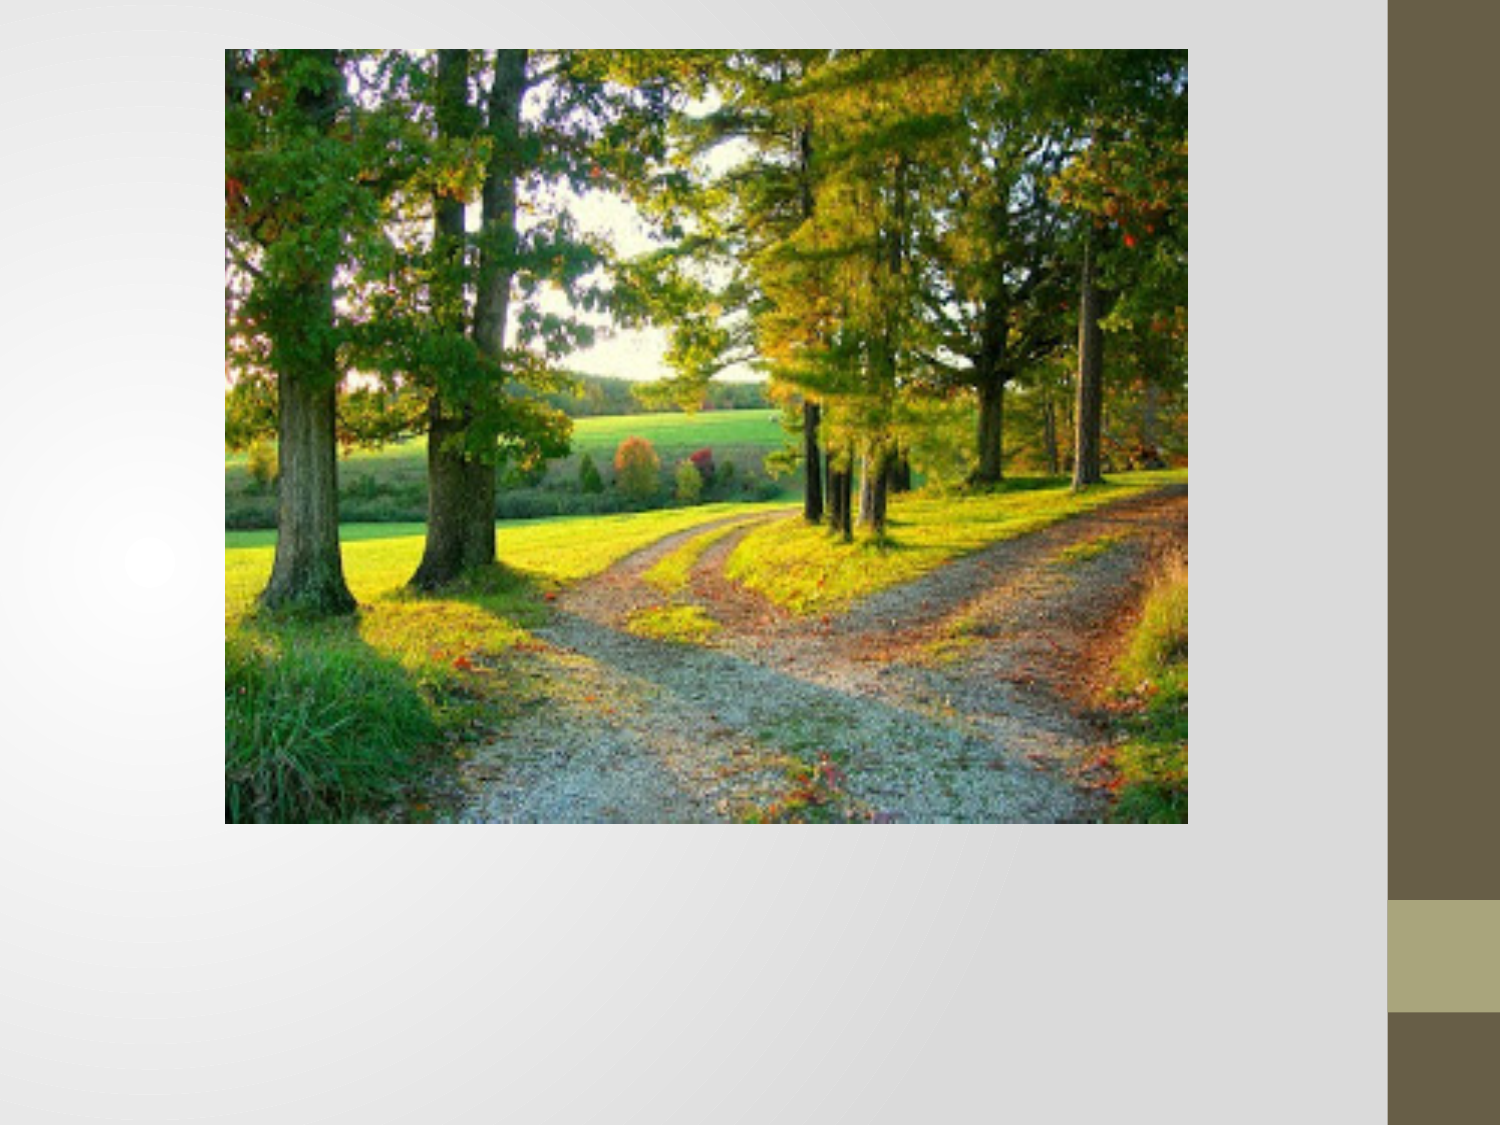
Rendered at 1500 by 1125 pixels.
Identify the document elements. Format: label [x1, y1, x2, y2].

picture [224, 49, 1188, 824]
